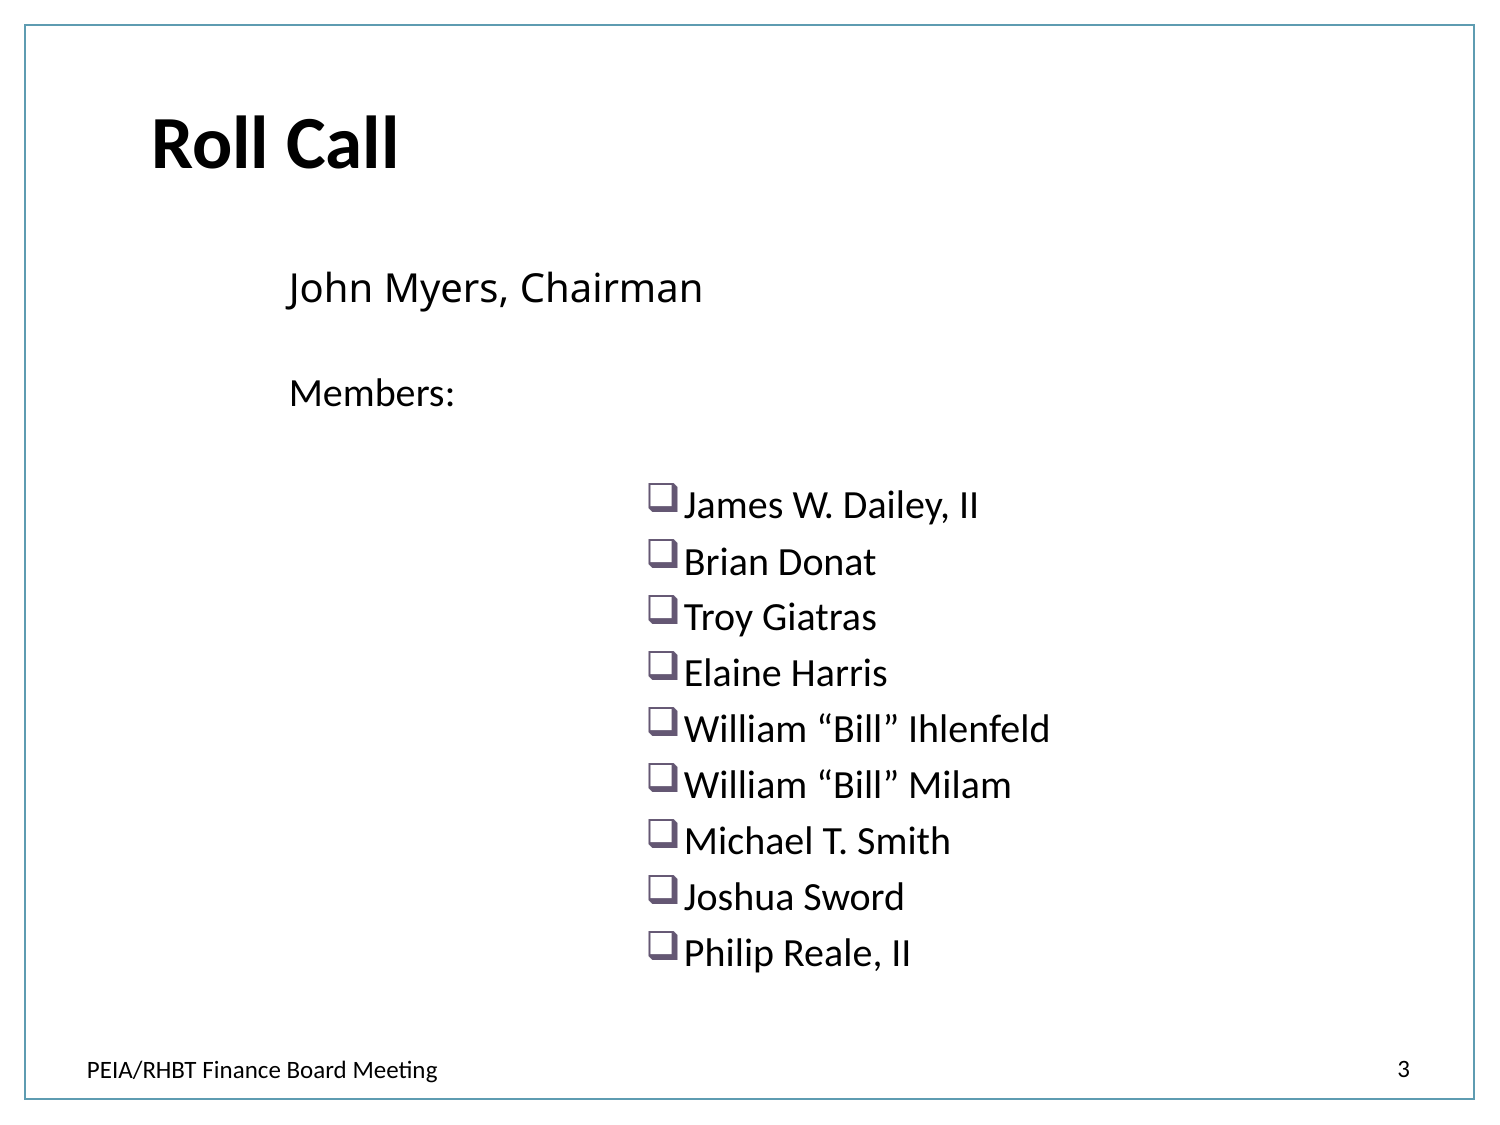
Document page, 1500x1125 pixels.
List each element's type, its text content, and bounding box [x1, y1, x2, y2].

slide_number 3 [1074, 1037, 1425, 1098]
title Roll Call [0, 45, 1300, 233]
footer PEIA/RHBT Finance Board Meeting [24, 1039, 500, 1099]
list John Myers, Chairman Members: James W. Dailey, II Brian Donat Troy Giatras Elaine Harris William “Bill” Ihlenfeld William “Bill” Milam Michael T. Smith Joshua Sword Philip Reale, II [266, 255, 1500, 988]
